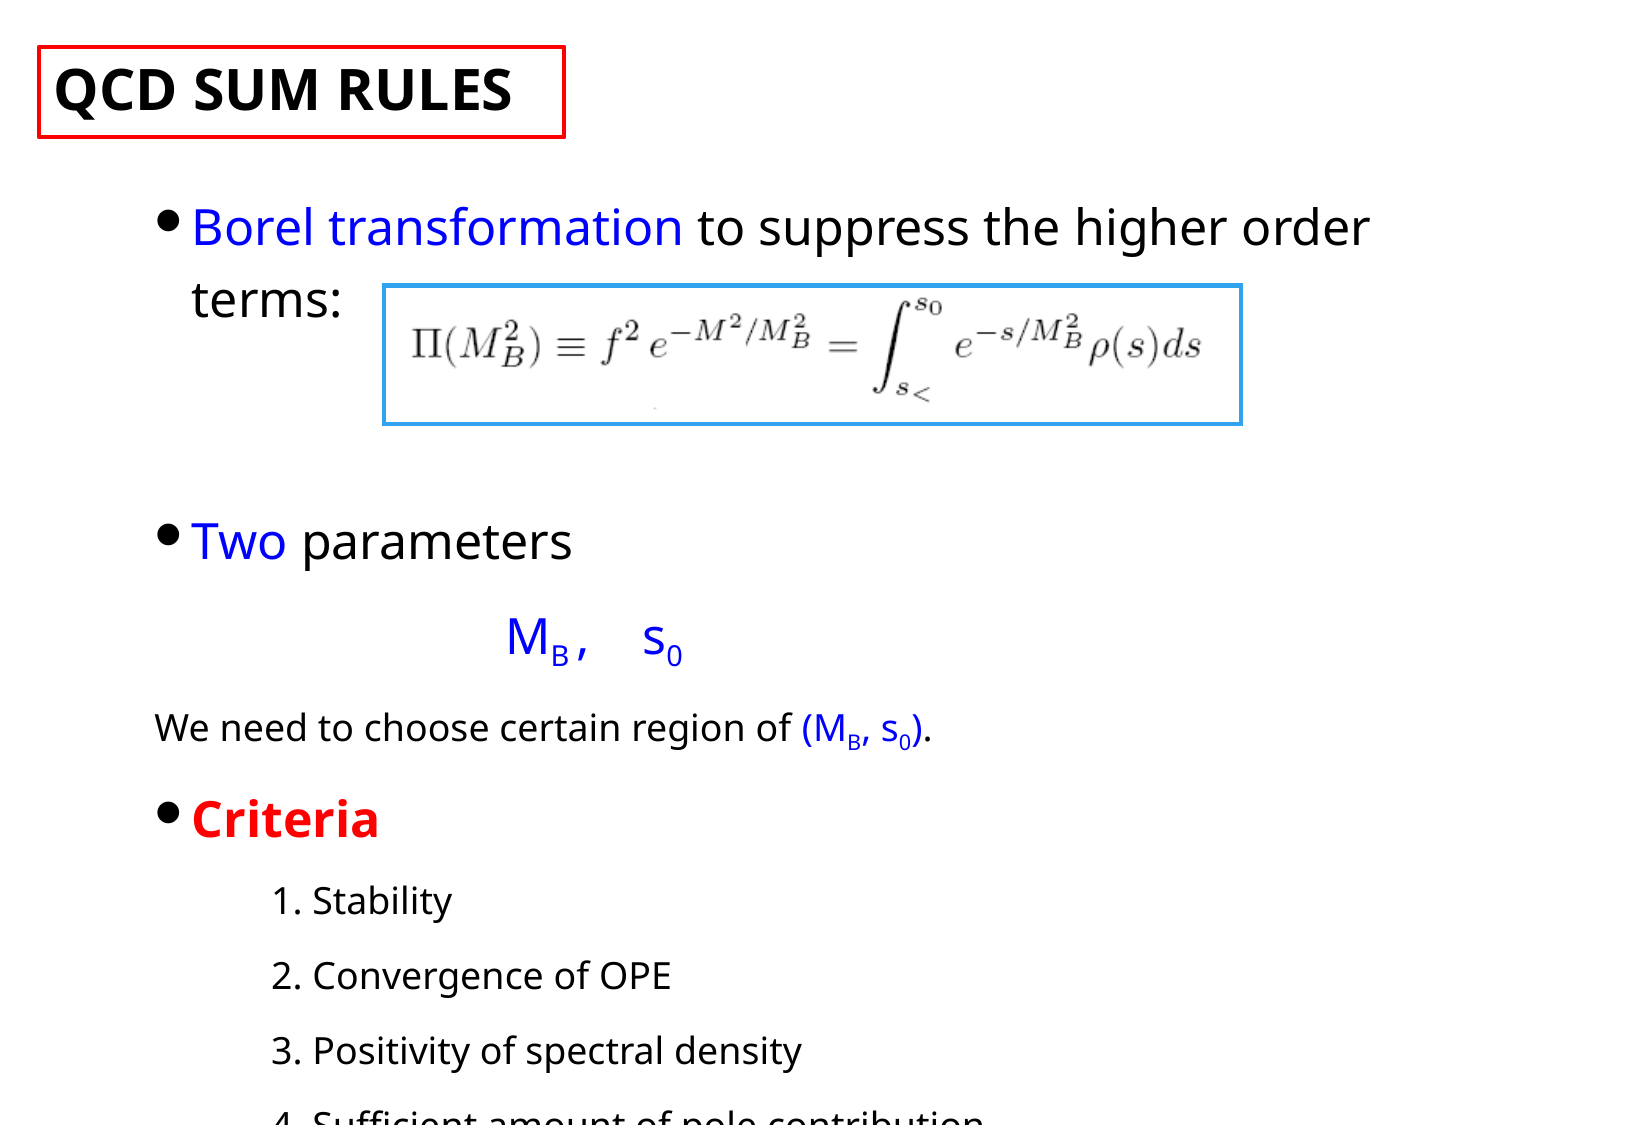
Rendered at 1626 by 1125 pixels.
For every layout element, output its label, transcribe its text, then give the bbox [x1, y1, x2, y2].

picture [385, 287, 1240, 423]
list Borel transformation to suppress the higher order terms: Two parameters MB , s0 We need to choose certain region of (MB, s0). Criteria 1. Stability 2. Convergence of OPE 3. Positivity of spectral density 4. Sufficient amount of pole contribution [139, 175, 1486, 953]
title QCD Sum Rules [39, 46, 565, 138]
